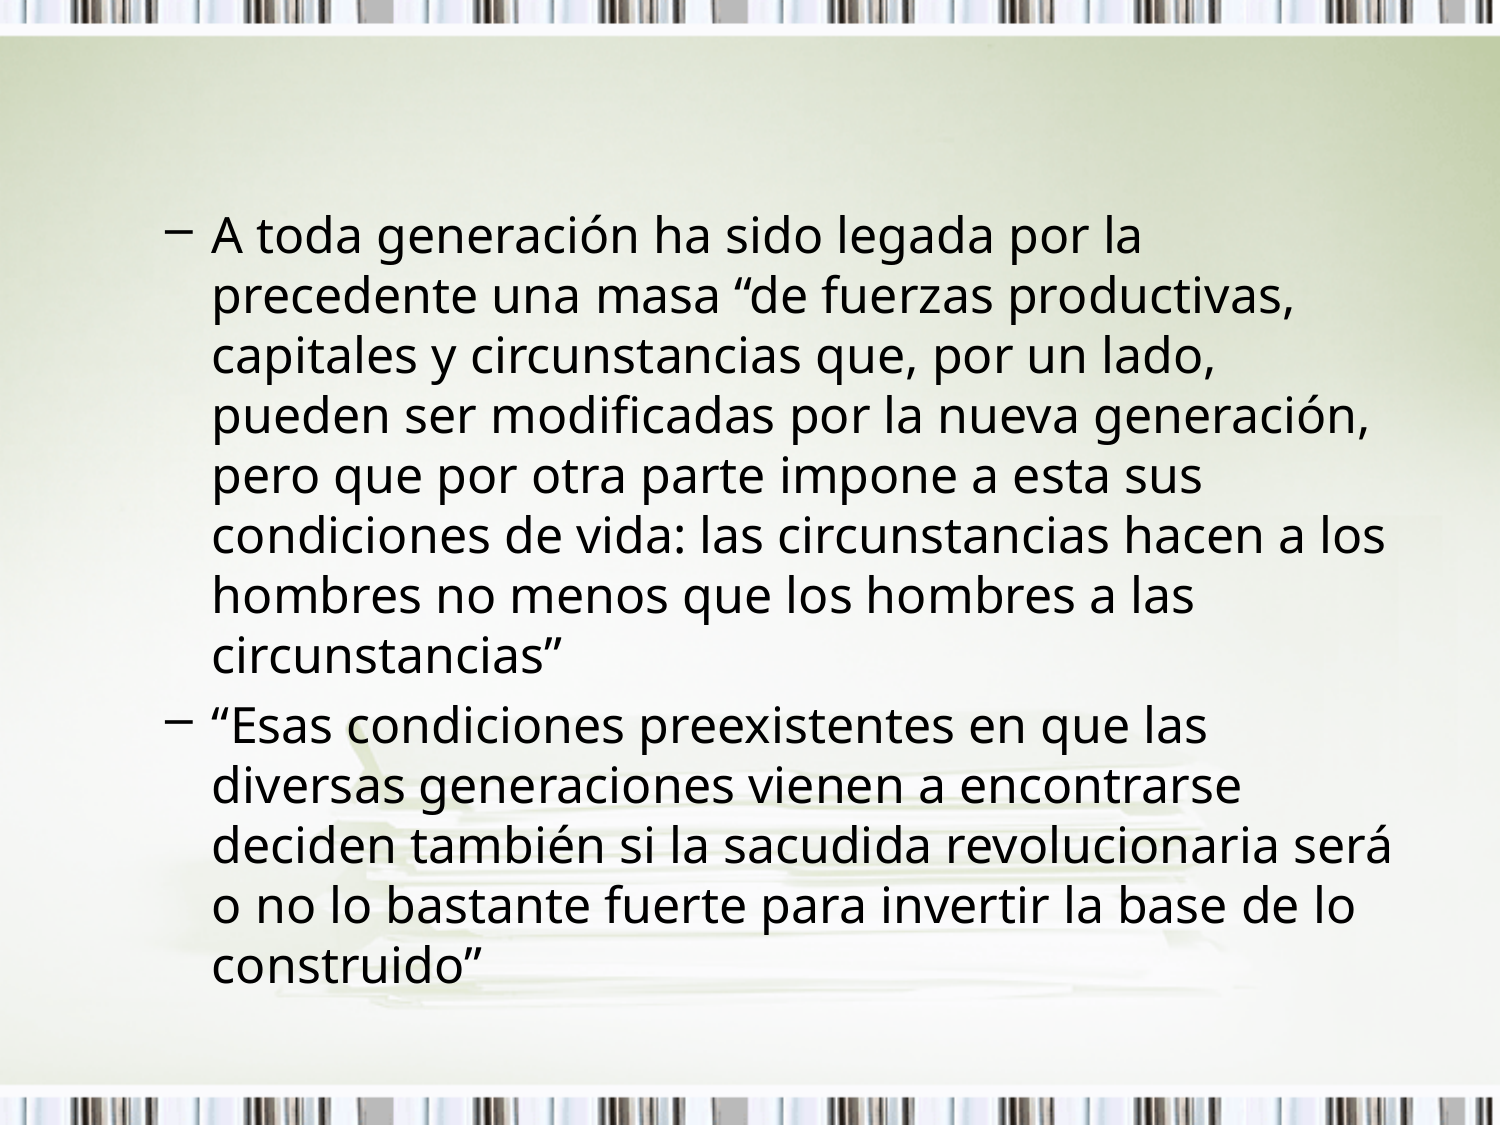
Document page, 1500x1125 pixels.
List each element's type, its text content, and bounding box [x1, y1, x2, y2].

picture [0, 0, 1500, 1125]
list A toda generación ha sido legada por la precedente una masa “de fuerzas productivas, capitales y circunstancias que, por un lado, pueden ser modificadas por la nueva generación, pero que por otra parte impone a esta sus condiciones de vida: las circunstancias hacen a los hombres no menos que los hombres a las circunstancias” “Esas condiciones preexistentes en que las diversas generaciones vienen a encontrarse deciden también si la sacudida revolucionaria será o no lo bastante fuerte para invertir la base de lo construido” [74, 196, 1426, 929]
